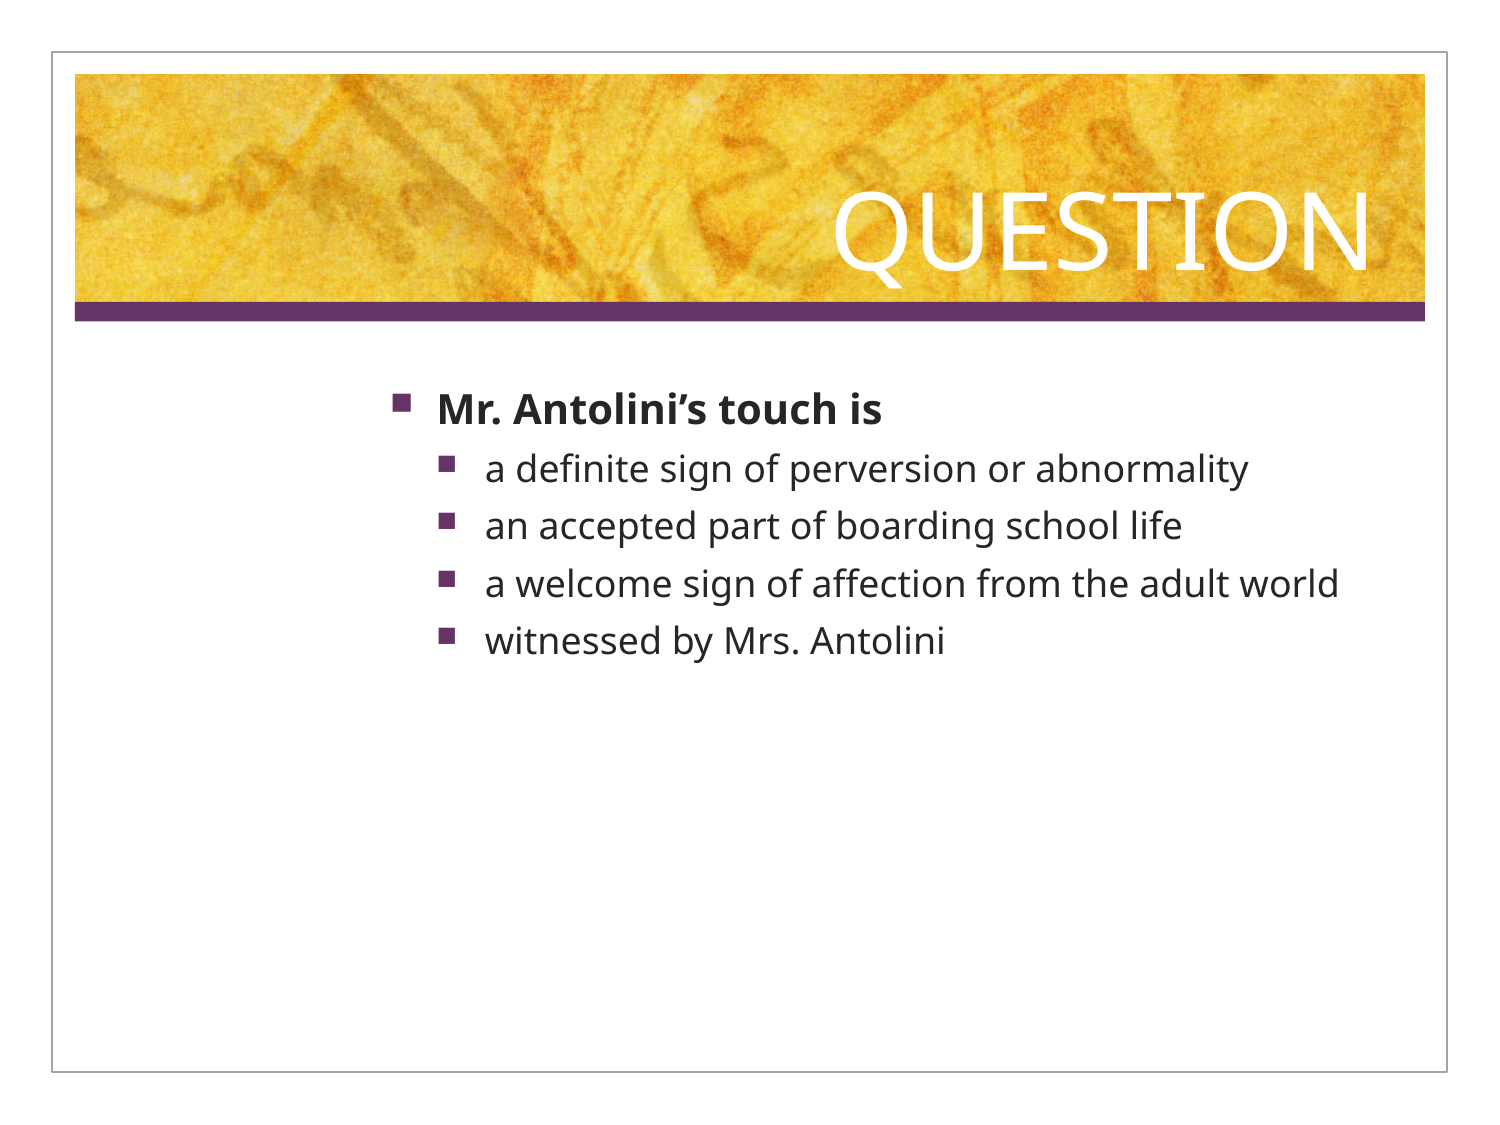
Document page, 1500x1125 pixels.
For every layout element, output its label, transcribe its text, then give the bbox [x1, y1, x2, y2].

picture [75, 74, 1425, 301]
list Mr. Antolini’s touch is a definite sign of perversion or abnormality an accepted part of boarding school life a welcome sign of affection from the adult world witnessed by Mrs. Antolini [375, 375, 1392, 1005]
title QUESTION [108, 74, 1392, 292]
